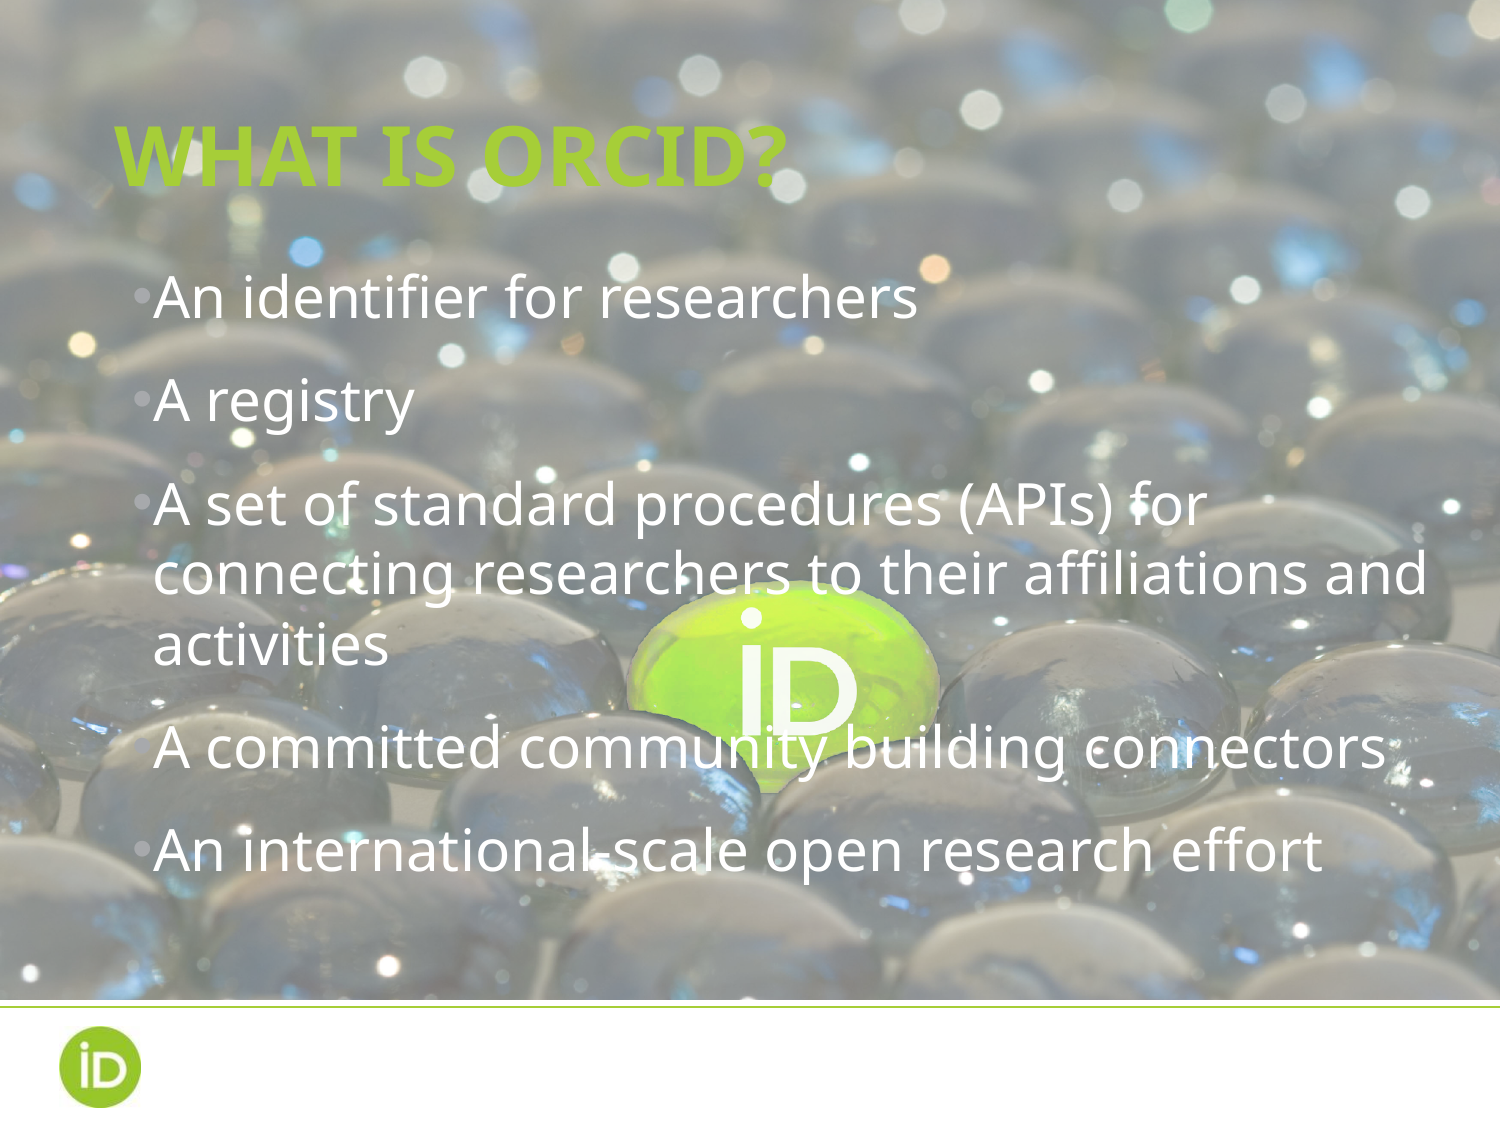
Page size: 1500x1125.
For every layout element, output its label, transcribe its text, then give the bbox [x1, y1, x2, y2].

list An identifier for researchers A registry A set of standard procedures (APIs) for connecting researchers to their affiliations and activities A committed community building connectors An international-scale open research effort [99, 1008, 1447, 1014]
picture [0, 0, 1500, 1001]
picture [59, 1026, 141, 1108]
